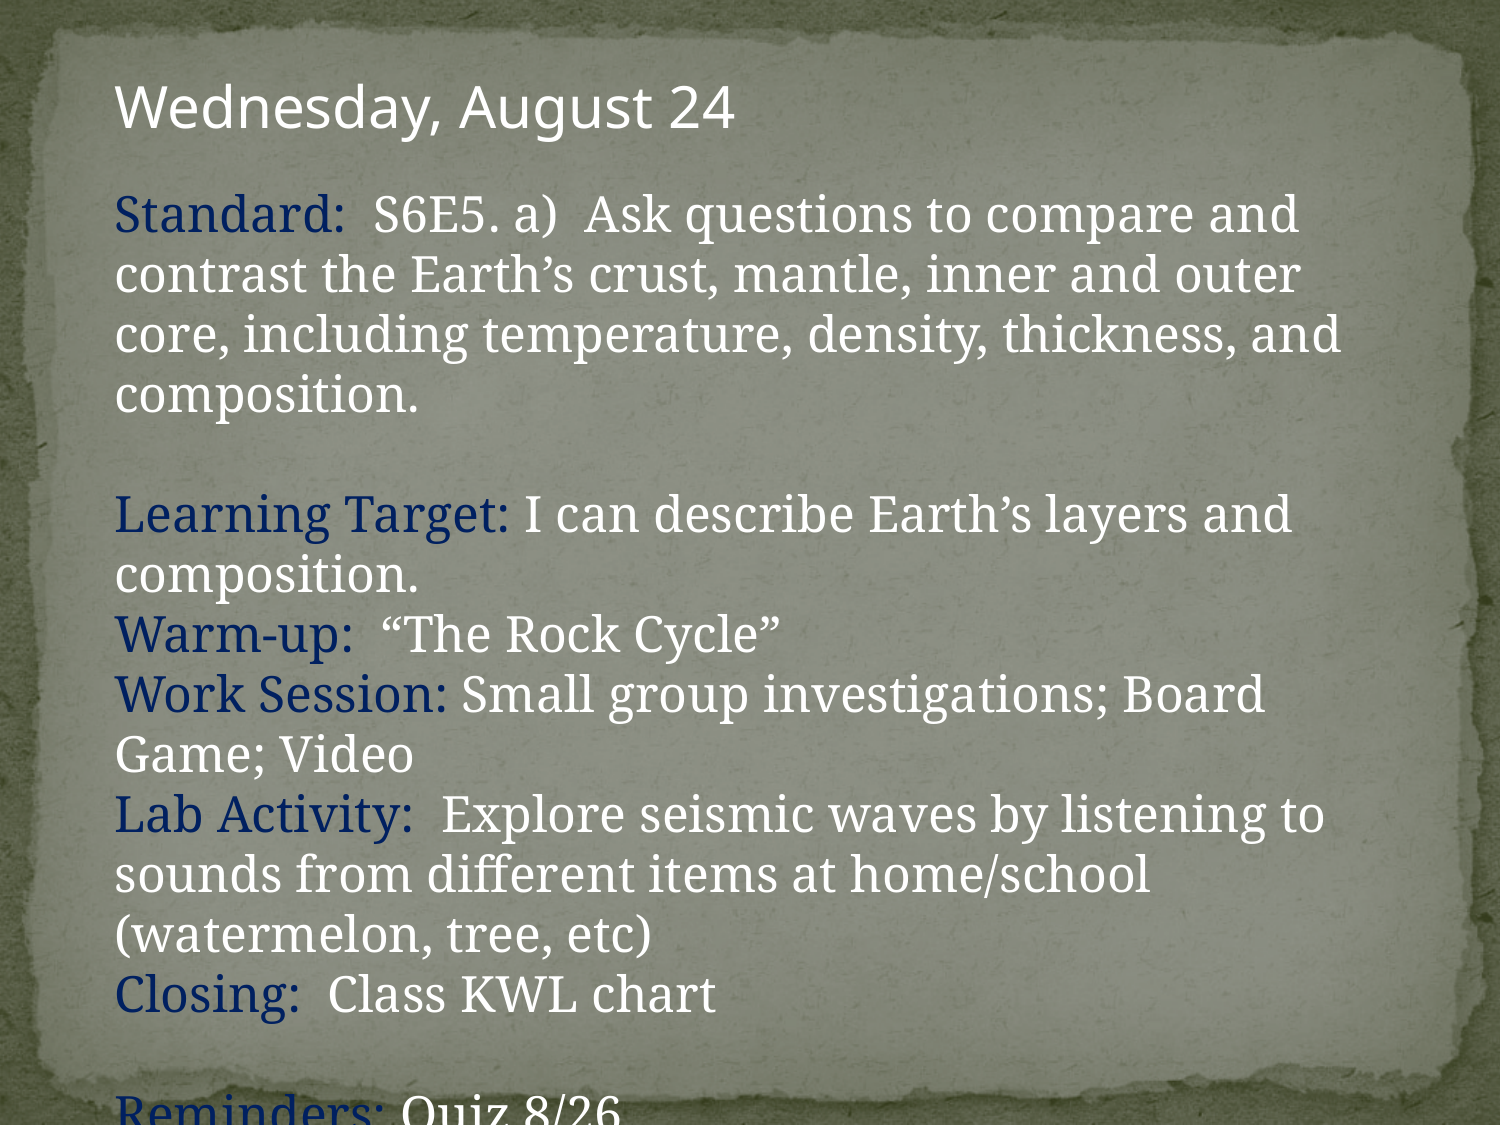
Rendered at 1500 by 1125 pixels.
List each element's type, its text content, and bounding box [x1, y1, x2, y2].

text_box Wednesday, August 24 [99, 62, 1075, 148]
text_box Standard: S6E5. a) Ask questions to compare and contrast the Earth’s crust, mantle, inner and outer core, including temperature, density, thickness, and composition. Learning Target: I can describe Earth’s layers and composition. Warm-up: “The Rock Cycle” Work Session: Small group investigations; Board Game; Video Lab Activity: Explore seismic waves by listening to sounds from different items at home/school (watermelon, tree, etc) Closing: Class KWL chart Reminders: Quiz 8/26 [99, 174, 1438, 1125]
